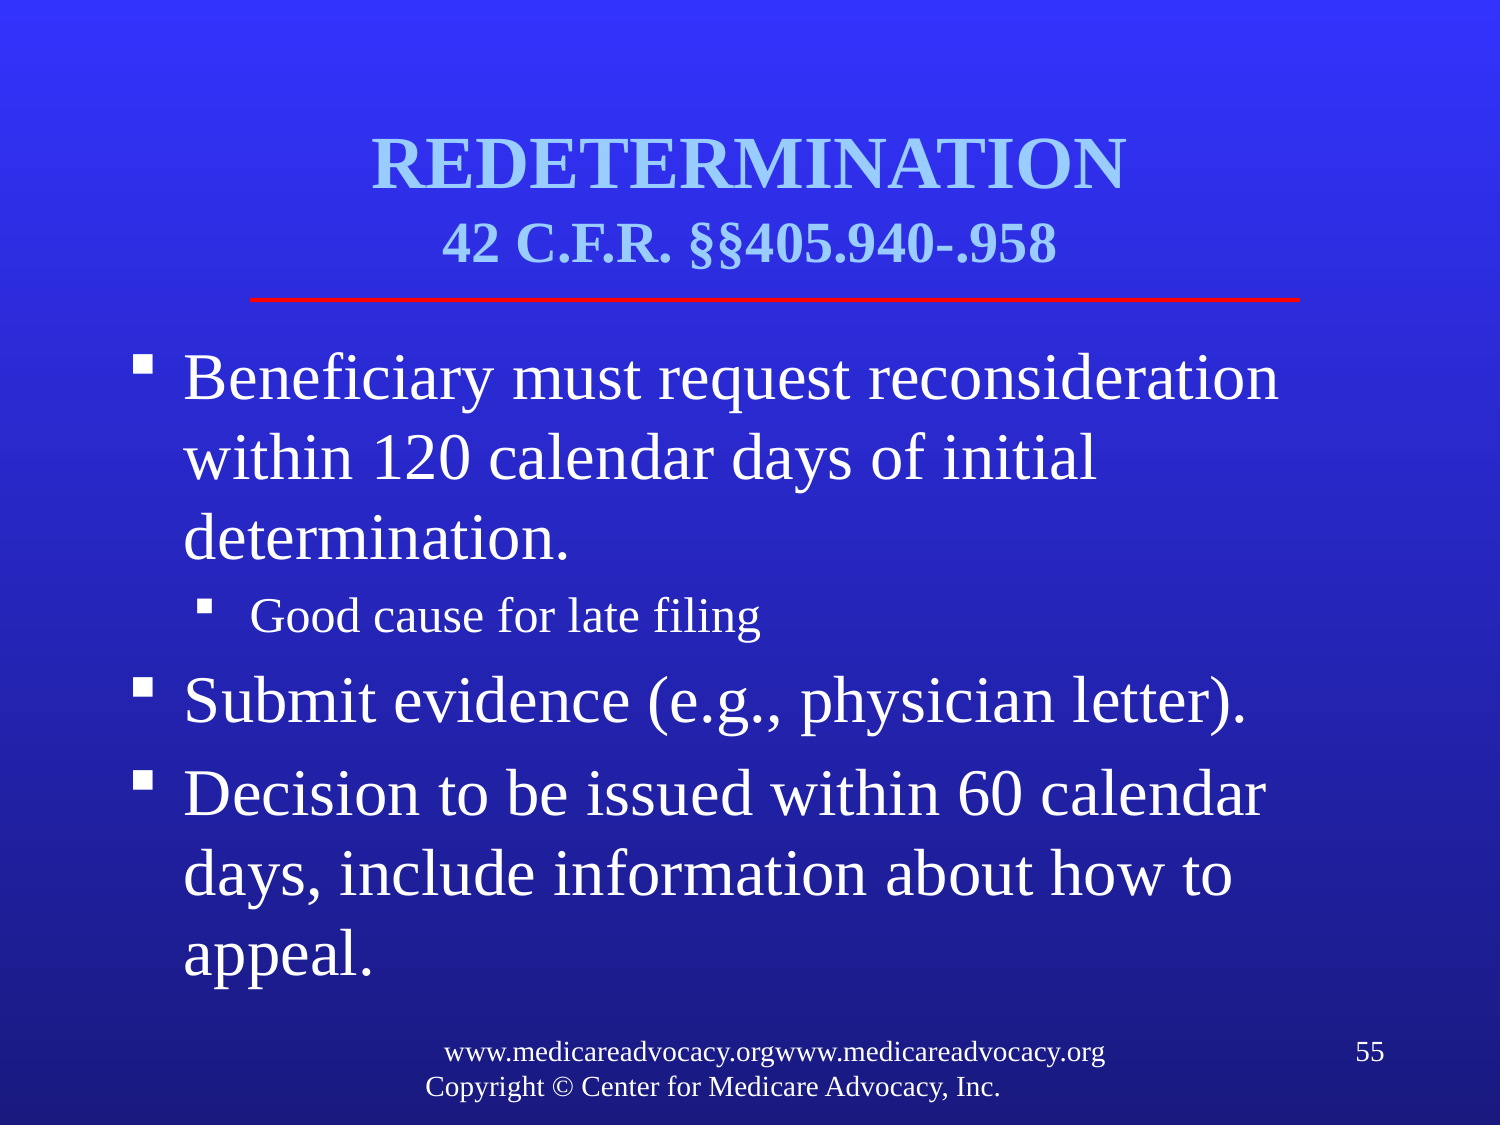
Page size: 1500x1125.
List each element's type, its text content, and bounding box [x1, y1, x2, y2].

slide_number 55 [1275, 1025, 1400, 1100]
title REDETERMINATION 42 C.F.R. §§405.940-.958 [112, 99, 1388, 288]
list Beneficiary must request reconsideration within 120 calendar days of initial determination. Good cause for late filing Submit evidence (e.g., physician letter). Decision to be issued within 60 calendar days, include information about how to appeal. [112, 324, 1388, 1000]
footer www.medicareadvocacy.orgwww.medicareadvocacy.org Copyright © Center for Medicare Advocacy, Inc. [337, 1025, 1213, 1100]
